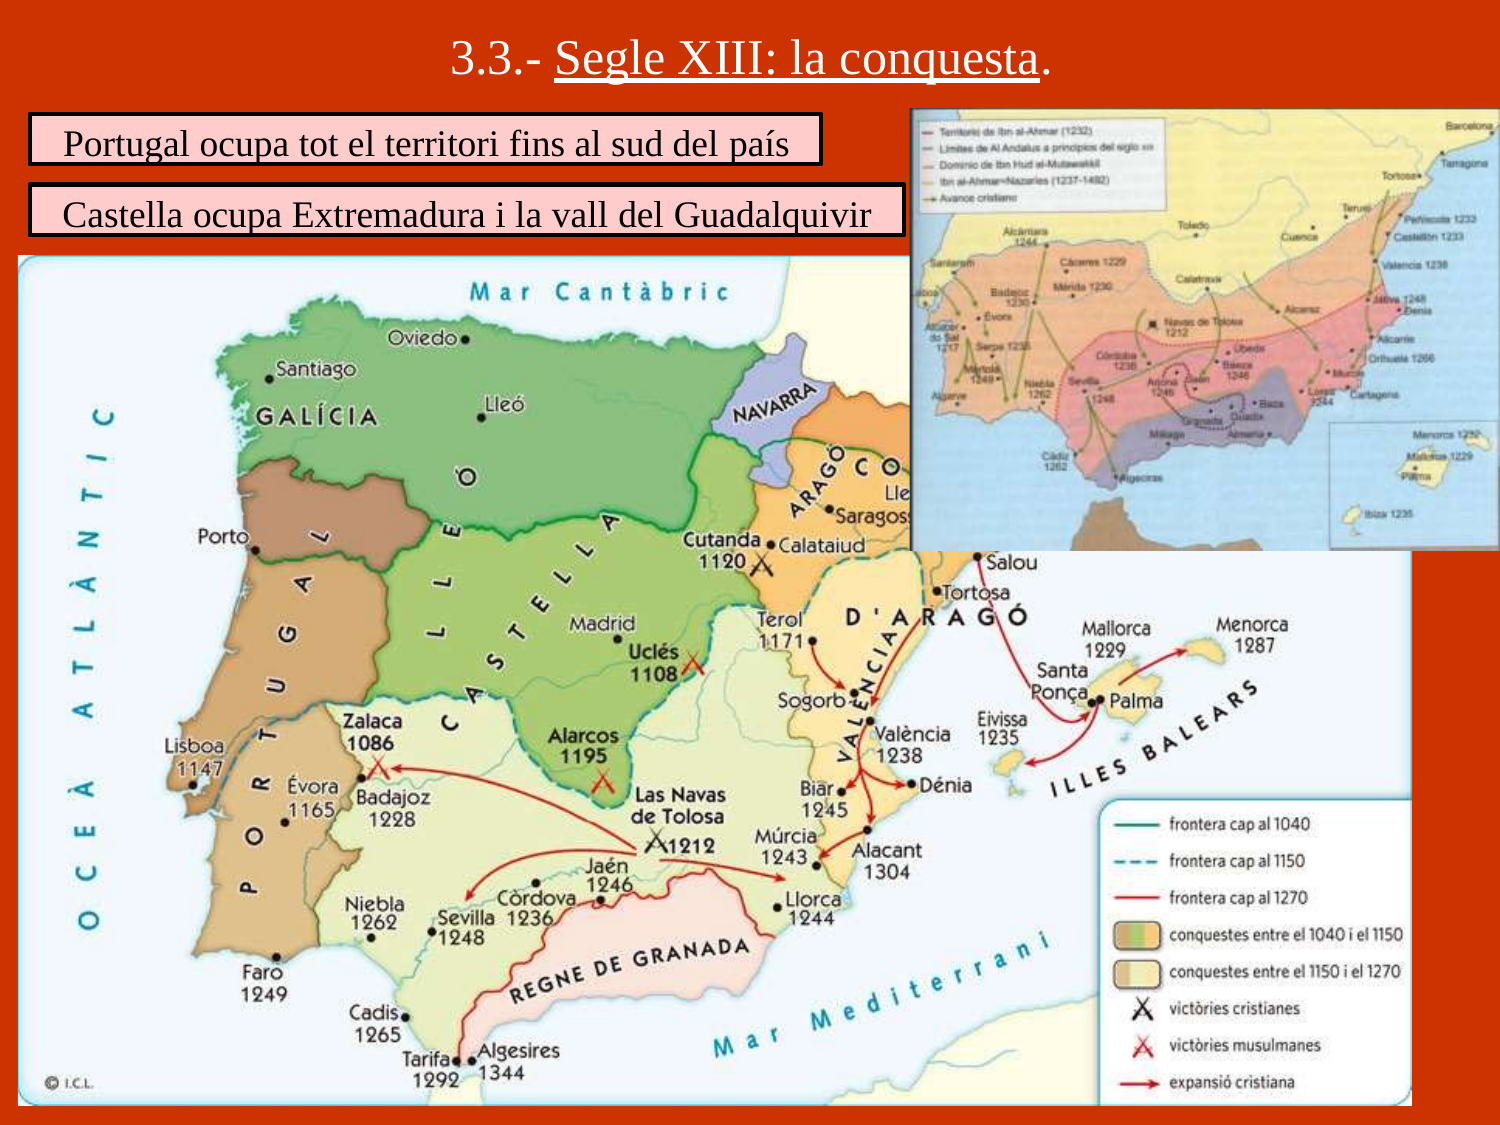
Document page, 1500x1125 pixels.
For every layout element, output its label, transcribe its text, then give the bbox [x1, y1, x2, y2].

title 3.3.- Segle XIII: la conquesta. [446, 22, 1054, 213]
text_box [909, 108, 1500, 551]
text_box Portugal ocupa tot el territori fins al sud del país [29, 113, 821, 165]
text_box [17, 255, 1412, 1106]
text_box Castella ocupa Extremadura i la vall del Guadalquivir [29, 184, 904, 236]
